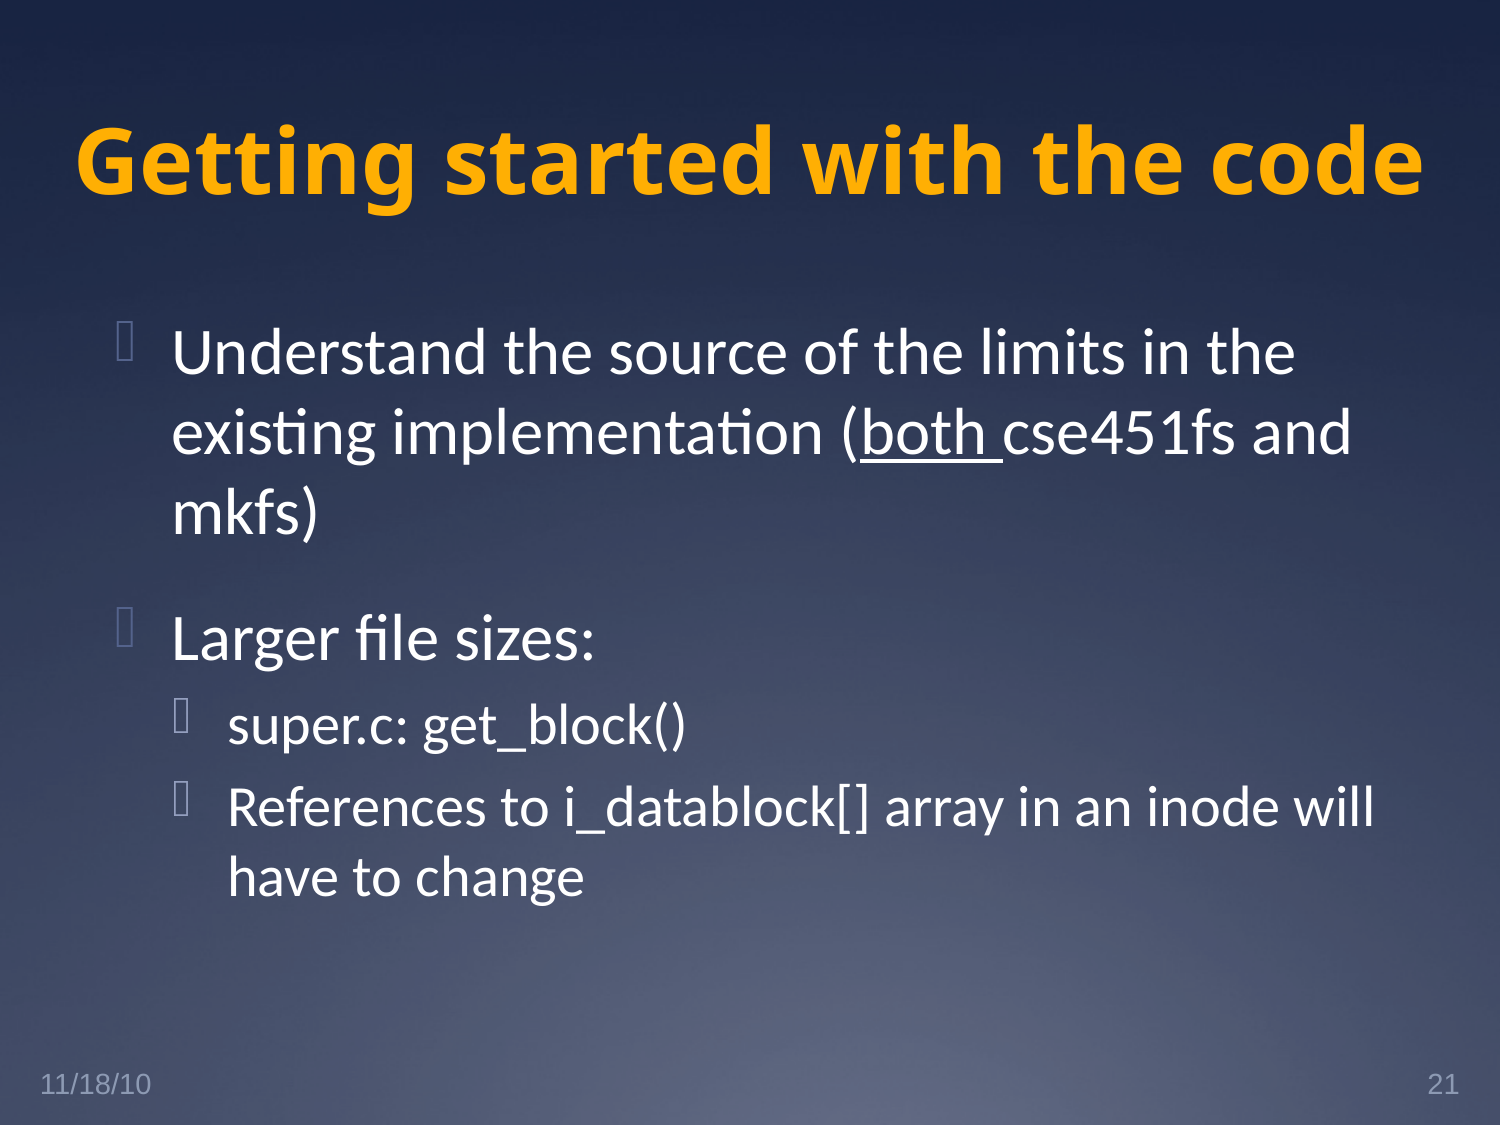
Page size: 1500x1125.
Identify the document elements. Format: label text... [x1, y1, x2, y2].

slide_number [24, 1052, 288, 1113]
slide_number 21 [1374, 1052, 1475, 1113]
list Understand the source of the limits in the existing implementation (both cse451fs and mkfs) Larger file sizes: super.c: get_block() References to i_datablock[] array in an inode will have to change [99, 299, 1400, 1005]
title Getting started with the code [37, 95, 1463, 225]
